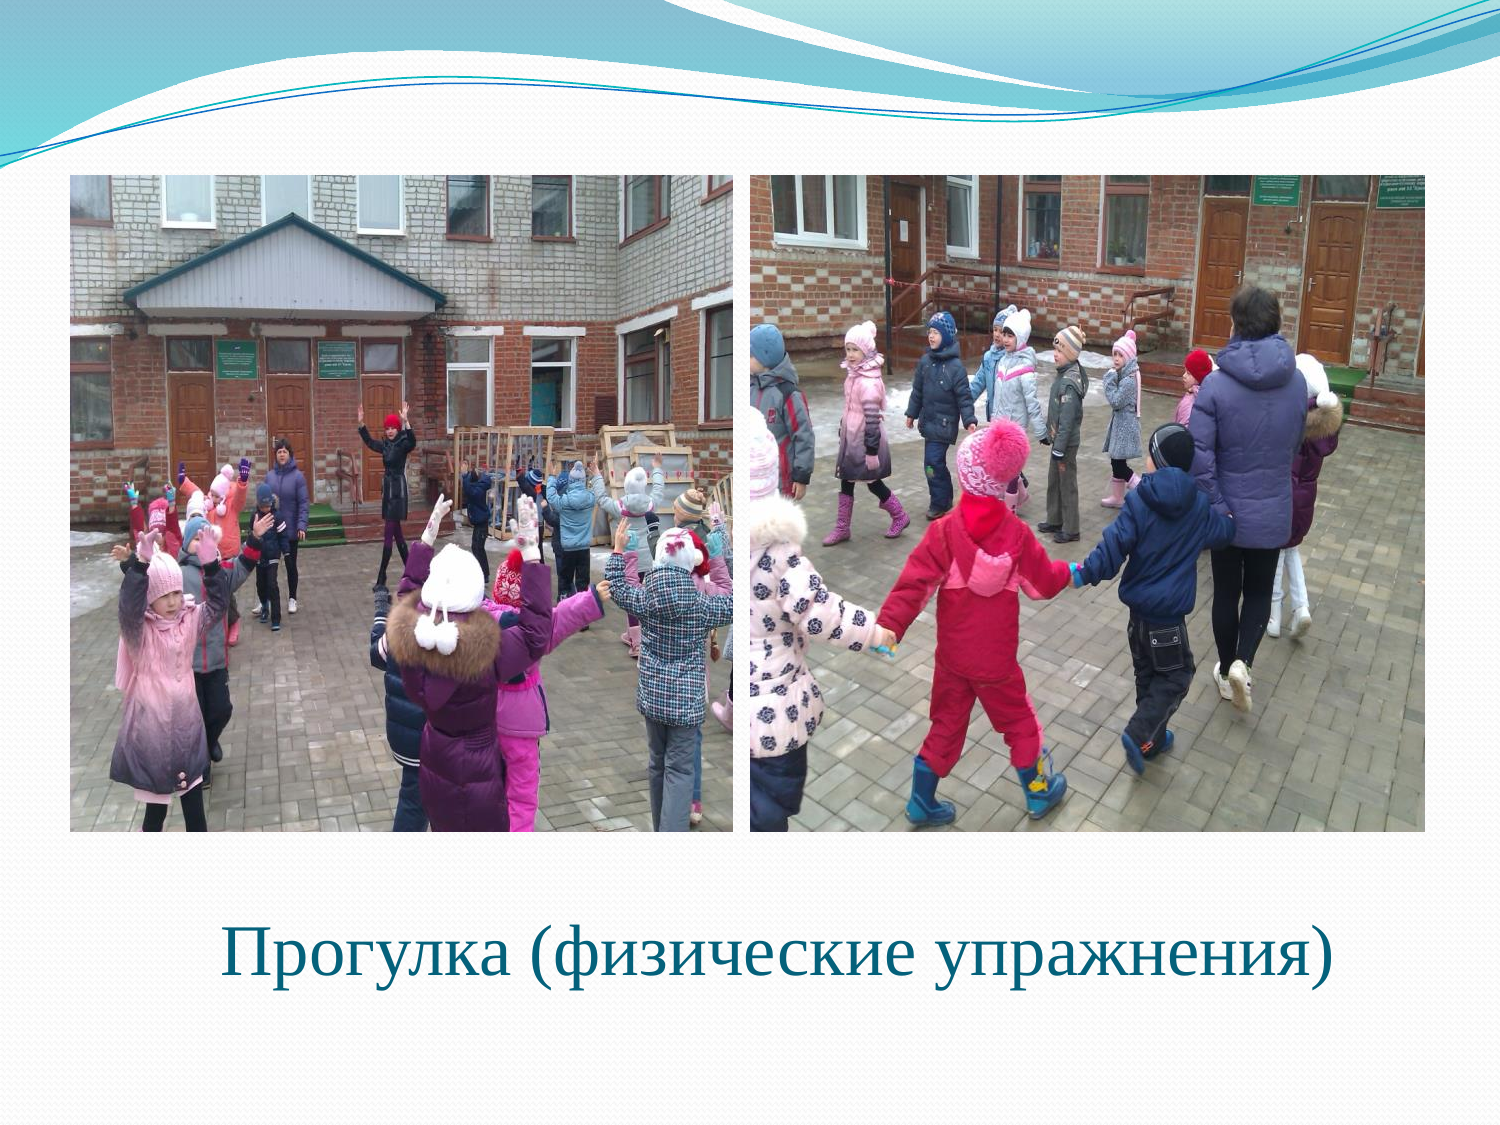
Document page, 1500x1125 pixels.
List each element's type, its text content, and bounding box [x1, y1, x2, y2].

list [70, 175, 733, 833]
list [749, 175, 1426, 833]
title Прогулка (физические упражнения) [75, 867, 1425, 997]
